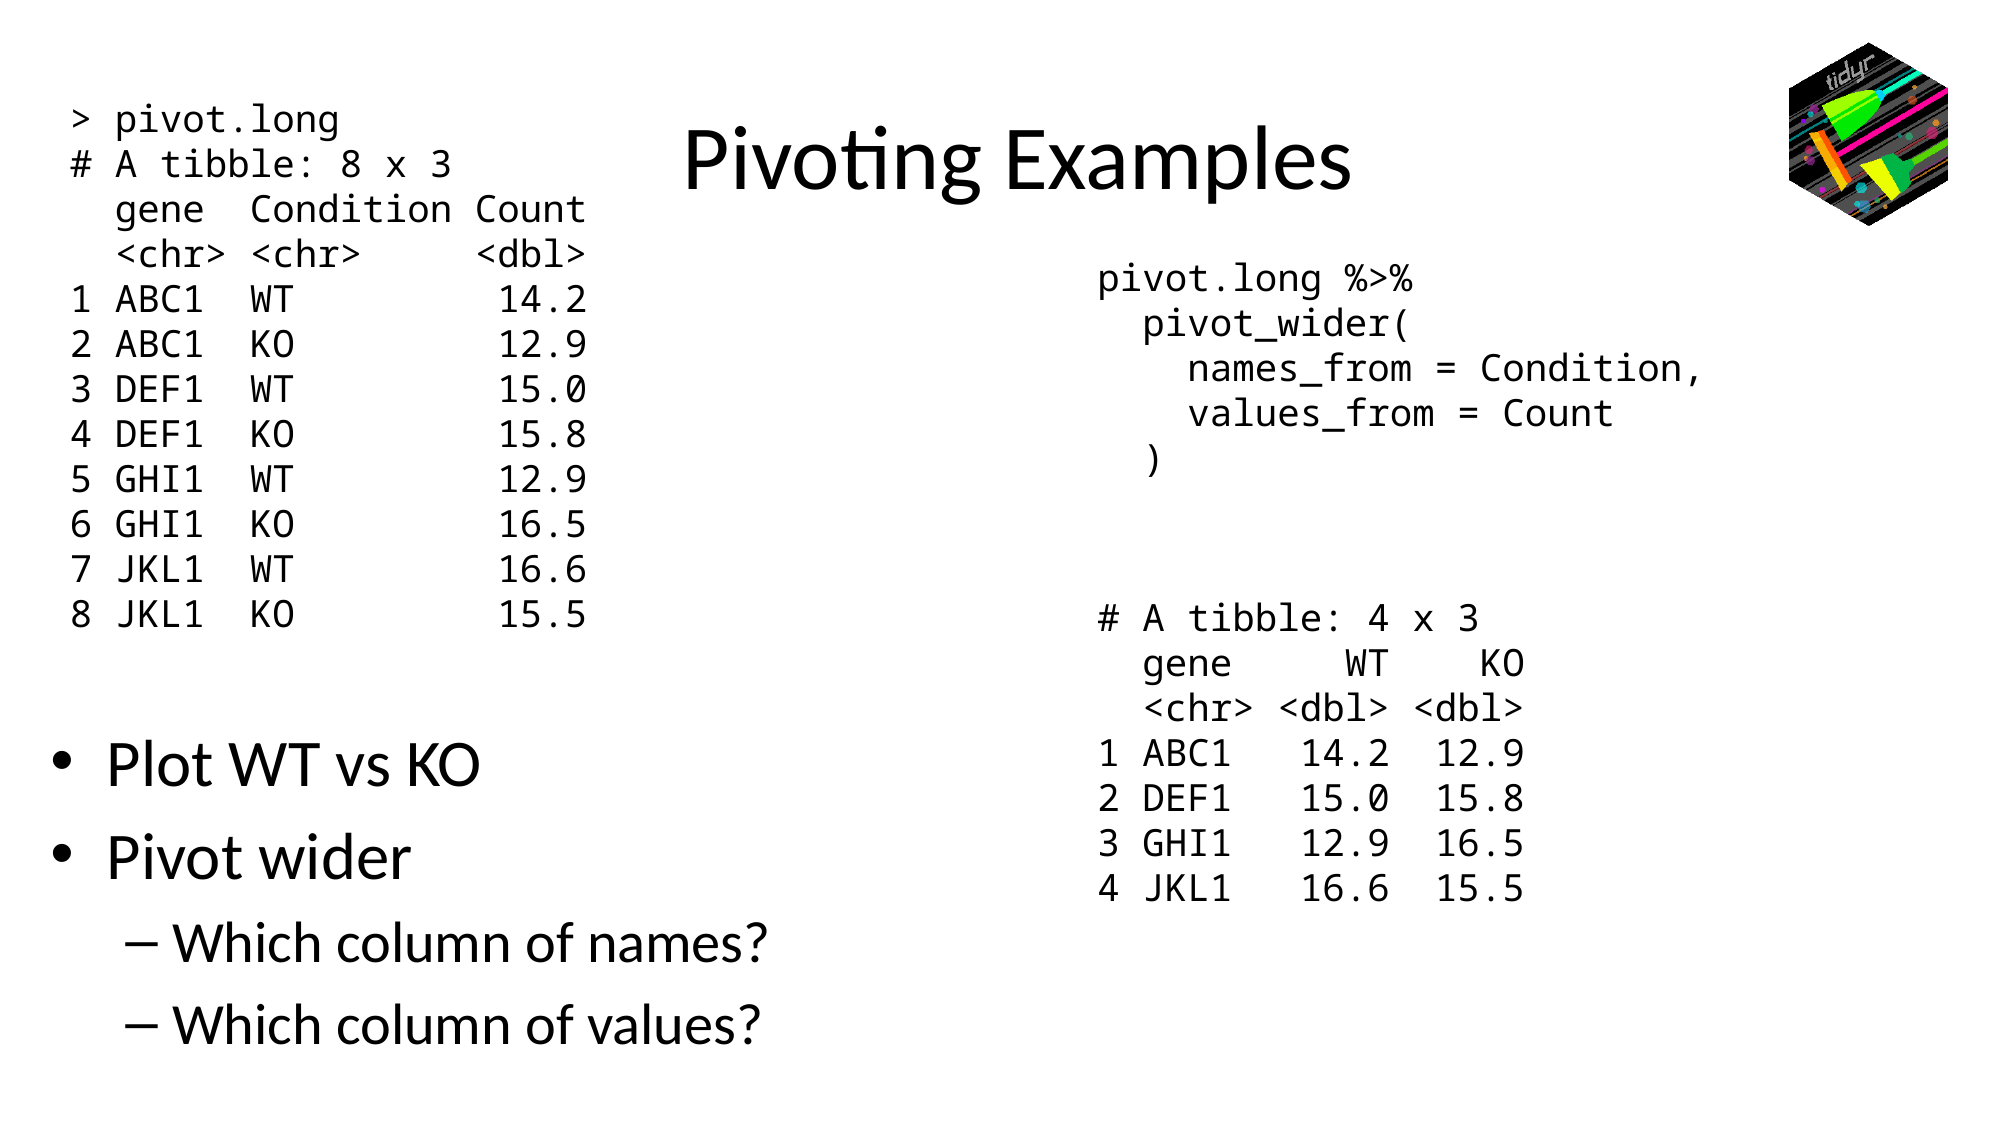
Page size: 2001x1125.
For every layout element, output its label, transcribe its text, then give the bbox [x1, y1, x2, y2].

text_box Pivoting Examples [553, 59, 1484, 247]
text_box pivot.long %>% pivot_wider( names_from = Condition, values_from = Count ) [1082, 246, 1745, 487]
text_box # A tibble: 4 x 3 gene WT KO <chr> <dbl> <dbl> 1 ABC1 14.2 12.9 2 DEF1 15.0 15.8 3 GHI1 12.9 16.5 4 JKL1 16.6 15.5 [1082, 586, 1713, 916]
picture [1789, 42, 1948, 226]
text_box > pivot.long # A tibble: 8 x 3 gene Condition Count <chr> <chr> <dbl> 1 ABC1 WT 14.2 2 ABC1 KO 12.9 3 DEF1 WT 15.0 4 DEF1 KO 15.8 5 GHI1 WT 12.9 6 GHI1 KO 16.5 7 JKL1 WT 16.6 8 JKL1 KO 15.5 [55, 87, 717, 643]
list Plot WT vs KO Pivot wider Which column of names? Which column of values? [35, 711, 921, 1125]
